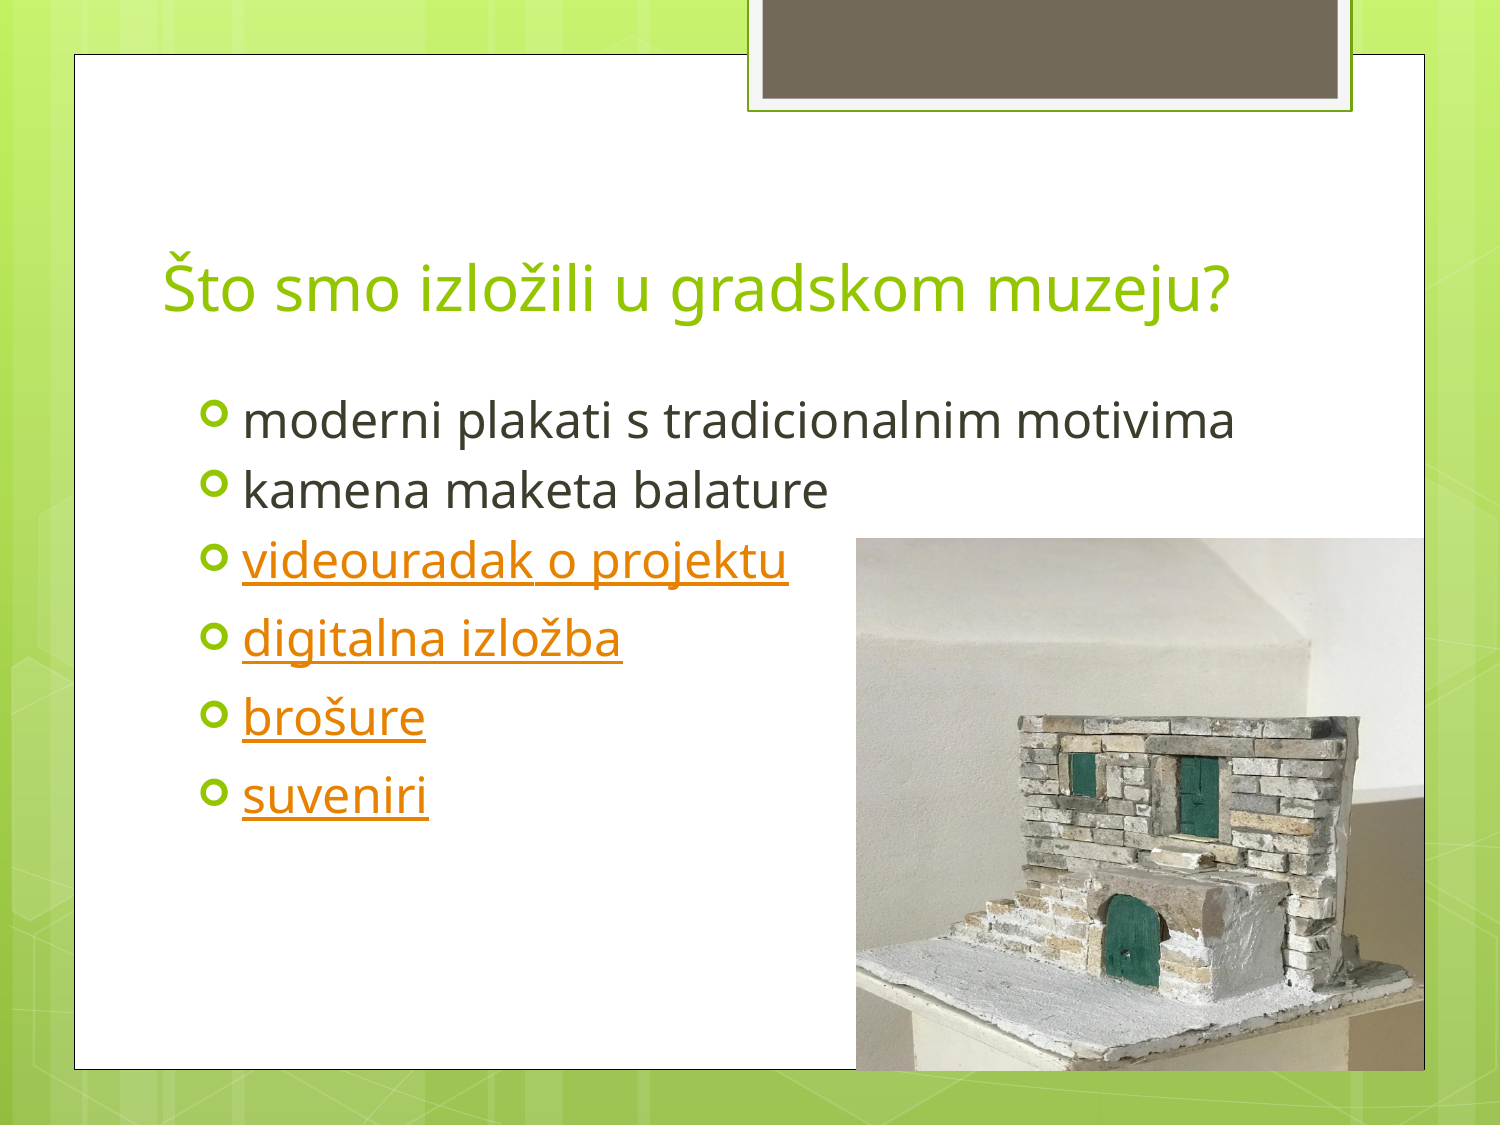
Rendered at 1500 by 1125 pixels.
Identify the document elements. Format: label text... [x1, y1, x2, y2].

list moderni plakati s tradicionalnim motivima kamena maketa balature videouradak o projektu digitalna izložba brošure suveniri [171, 381, 1283, 957]
picture [856, 538, 1424, 1071]
title Što smo izložili u gradskom muzeju? [147, 219, 1300, 408]
